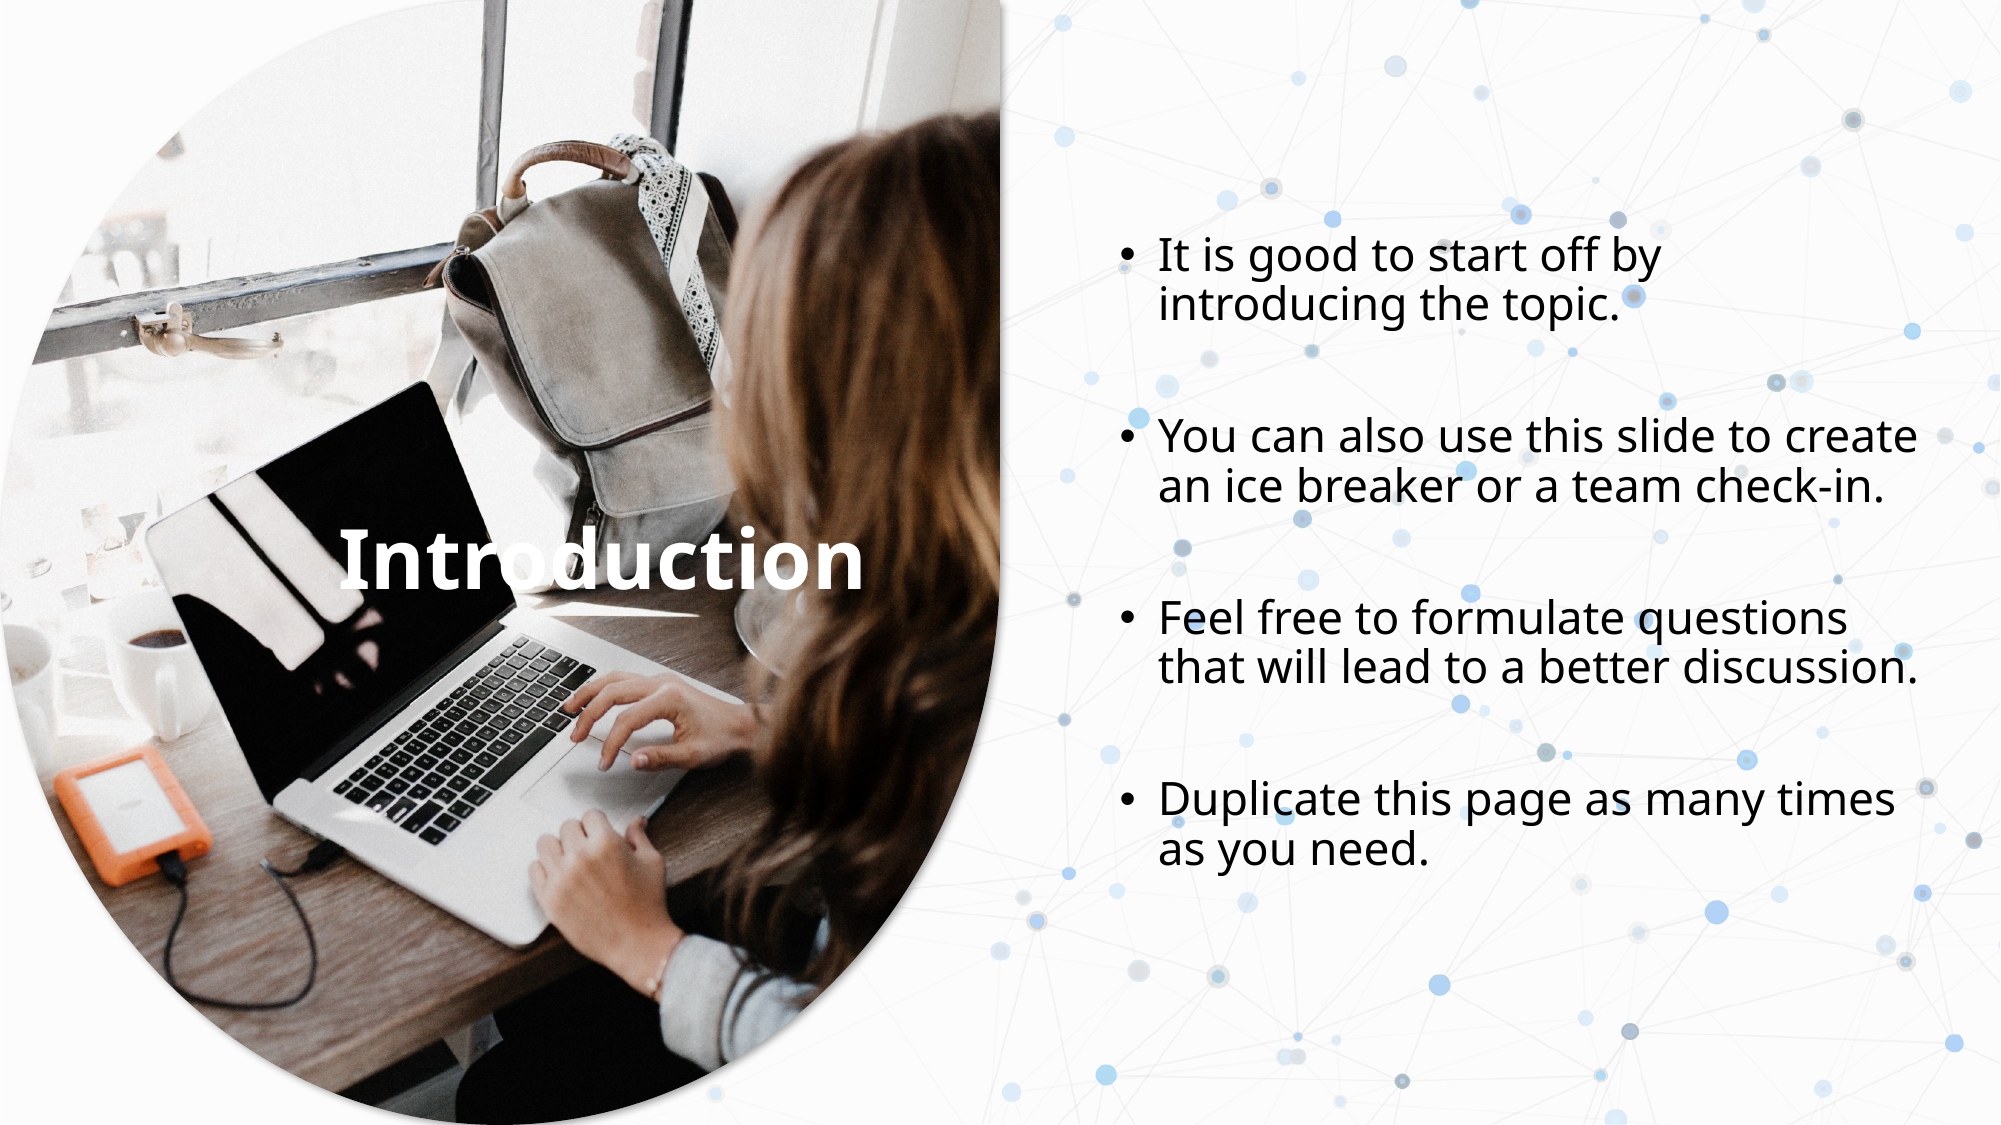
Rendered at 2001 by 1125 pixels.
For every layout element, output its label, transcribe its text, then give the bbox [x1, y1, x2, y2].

list It is good to start off by introducing the topic. You can also use this slide to create an ice breaker or a team check-in. Feel free to formulate questions that will lead to a better discussion. Duplicate this page as many times as you need. [1104, 224, 1936, 901]
picture [0, 0, 1000, 1125]
